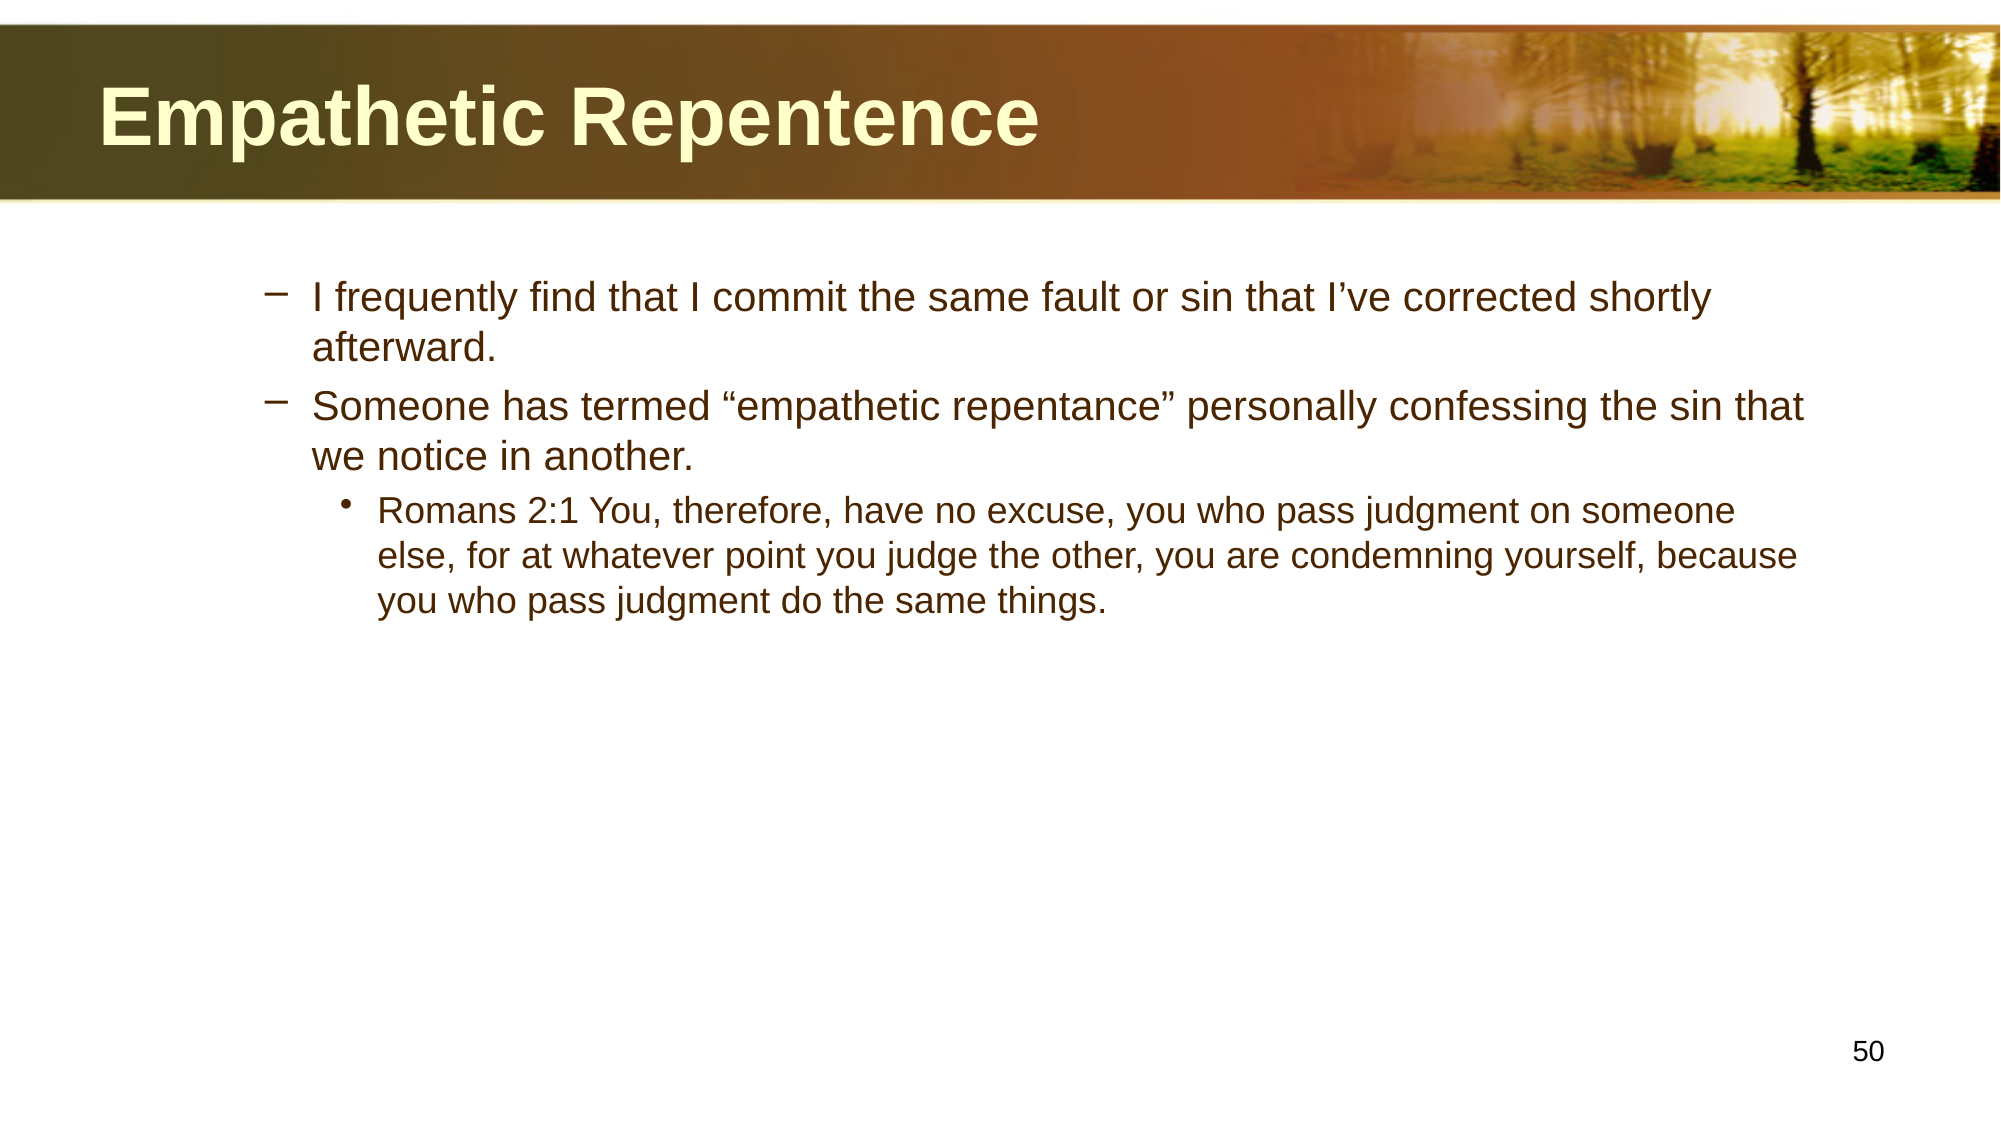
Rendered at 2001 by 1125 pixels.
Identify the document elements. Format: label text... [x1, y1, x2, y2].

title Empathetic Repentence [83, 24, 1917, 200]
slide_number 50 [1433, 1024, 1901, 1103]
list I frequently find that I commit the same fault or sin that I’ve corrected shortly afterward. Someone has termed “empathetic repentance” personally confessing the sin that we notice in another. Romans 2:1 You, therefore, have no excuse, you who pass judgment on someone else, for at whatever point you judge the other, you are condemning yourself, because you who pass judgment do the same things. [174, 262, 1825, 1005]
picture [0, 0, 2001, 1125]
